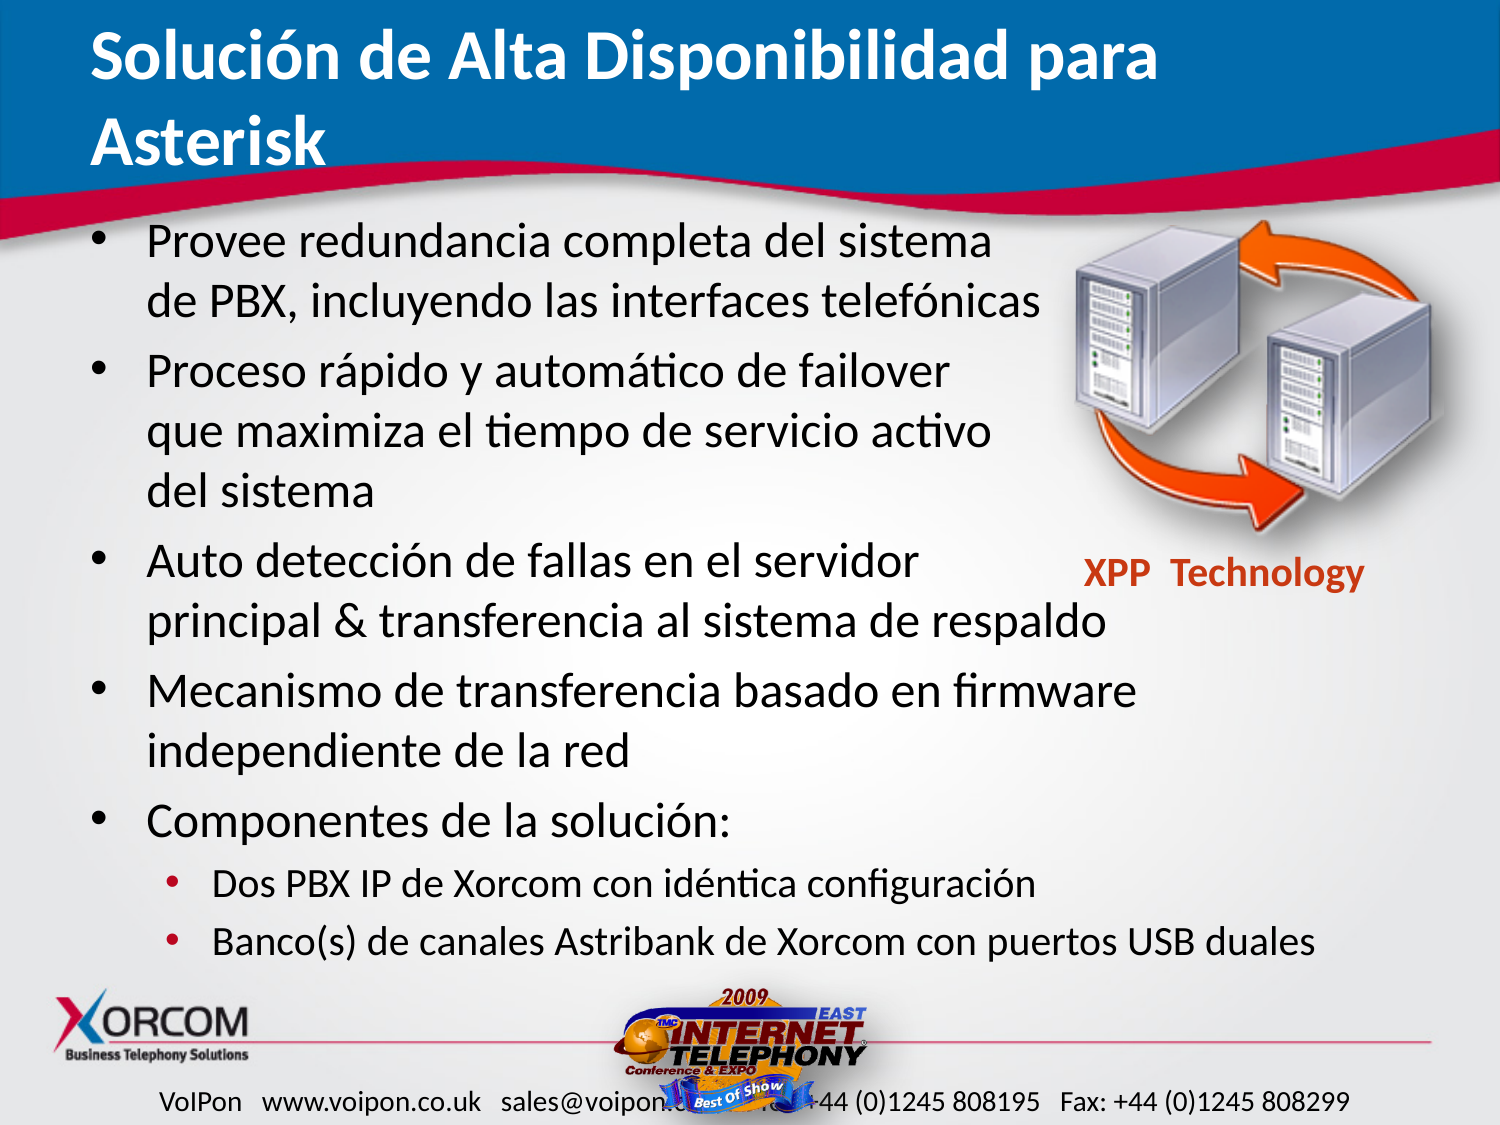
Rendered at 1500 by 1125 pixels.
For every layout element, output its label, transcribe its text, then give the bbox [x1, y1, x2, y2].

list Provee redundancia completa del sistema de PBX, incluyendo las interfaces telefónicas Proceso rápido y automático de failover que maximiza el tiempo de servicio activo del sistema Auto detección de fallas en el servidor principal & transferencia al sistema de respaldo Mecanismo de transferencia basado en firmware independiente de la red Componentes de la solución: Dos PBX IP de Xorcom con idéntica configuración Banco(s) de canales Astribank de Xorcom con puertos USB duales [75, 200, 1425, 1063]
title Solución de Alta Disponibilidad para Asterisk [75, 0, 1425, 188]
picture [0, 0, 1500, 1125]
text_box XPP Technology [1068, 537, 1451, 603]
